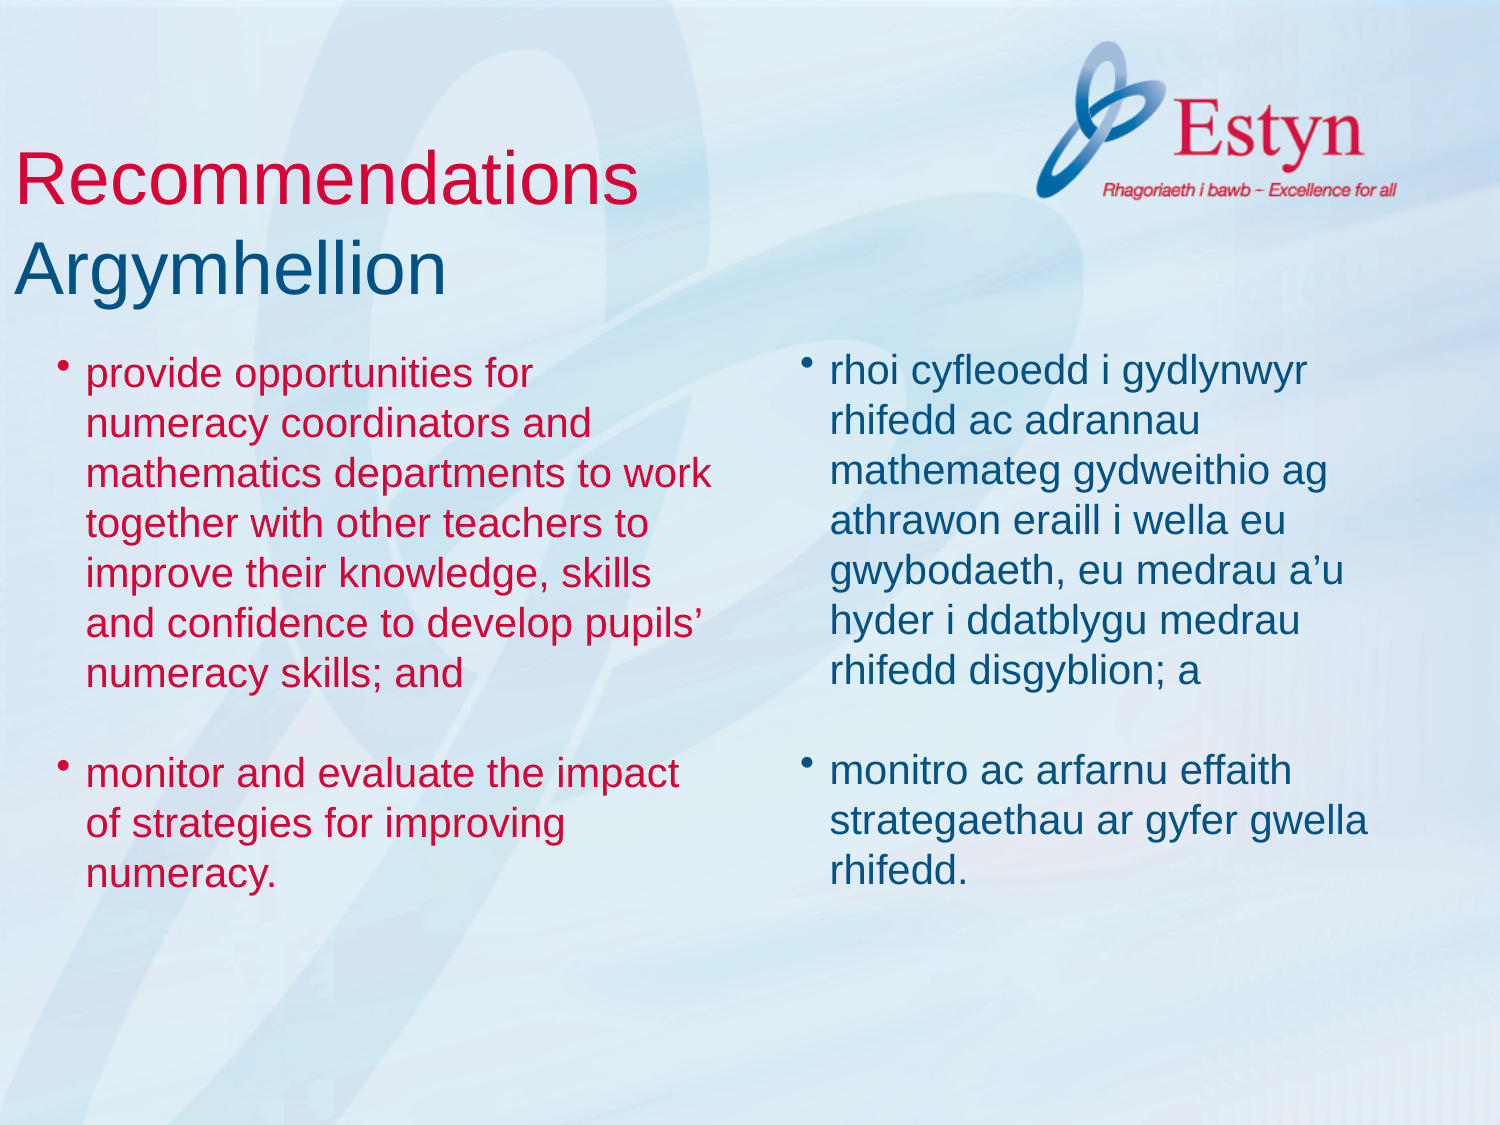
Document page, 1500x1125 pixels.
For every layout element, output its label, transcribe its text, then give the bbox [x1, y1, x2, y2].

text_box Recommendations Argymhellion [0, 160, 1275, 279]
text_box rhoi cyfleoedd i gydlynwyr rhifedd ac adrannau mathemateg gydweithio ag athrawon eraill i wella eu gwybodaeth, eu medrau a’u hyder i ddatblygu medrau rhifedd disgyblion; a monitro ac arfarnu effaith strategaethau ar gyfer gwella rhifedd. [785, 335, 1435, 901]
list provide opportunities for numeracy coordinators and mathematics departments to work together with other teachers to improve their knowledge, skills and confidence to develop pupils’ numeracy skills; and monitor and evaluate the impact of strategies for improving numeracy. [40, 337, 739, 1043]
picture [0, 0, 1500, 1125]
